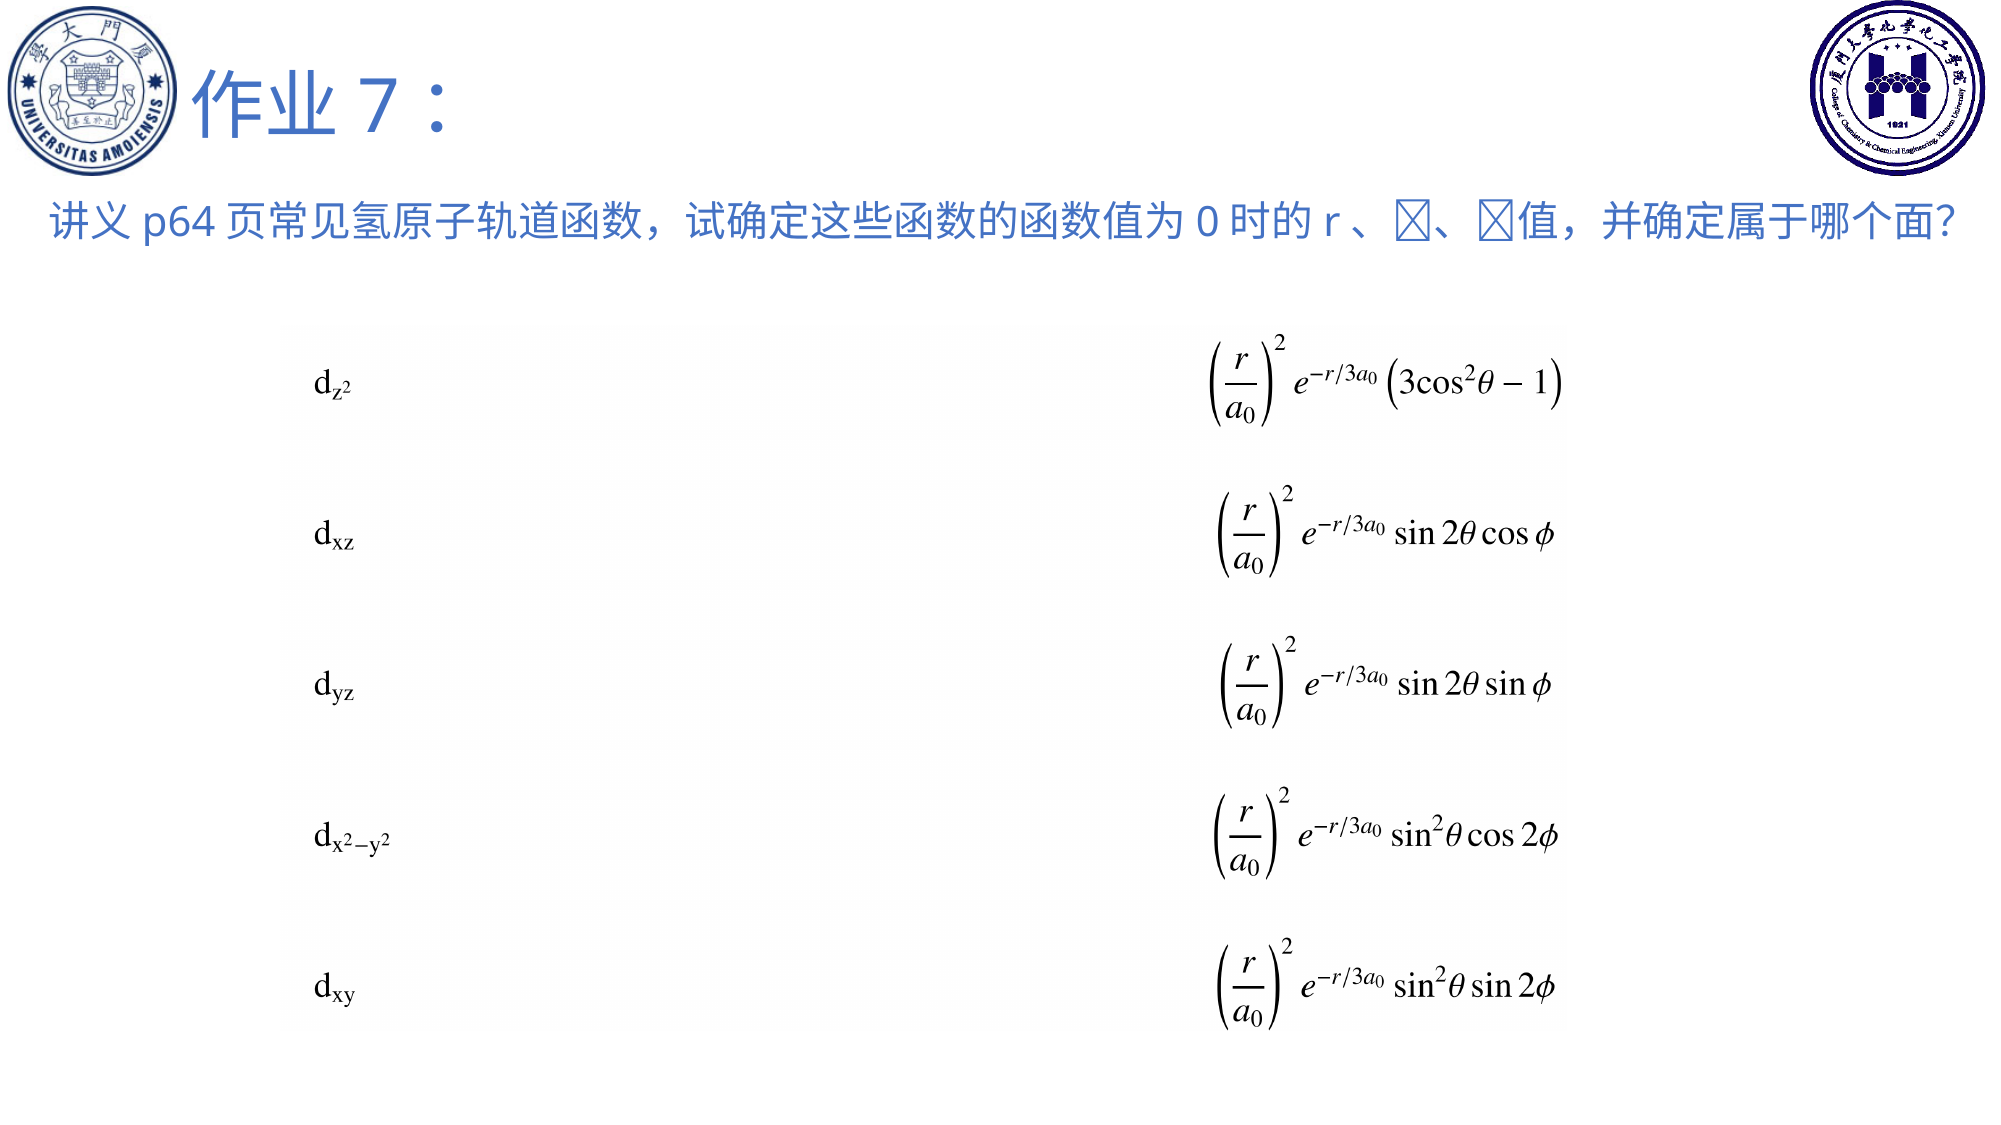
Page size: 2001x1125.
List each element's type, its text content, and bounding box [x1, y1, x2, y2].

picture [7, 6, 174, 176]
picture [280, 325, 1567, 1032]
list 讲义p64页常见氢原子轨道函数，试确定这些函数的函数值为0时的r、、值，并确定属于哪个面？ [33, 177, 1979, 285]
title 作业7： [174, 0, 1801, 177]
picture [1801, 0, 2000, 187]
